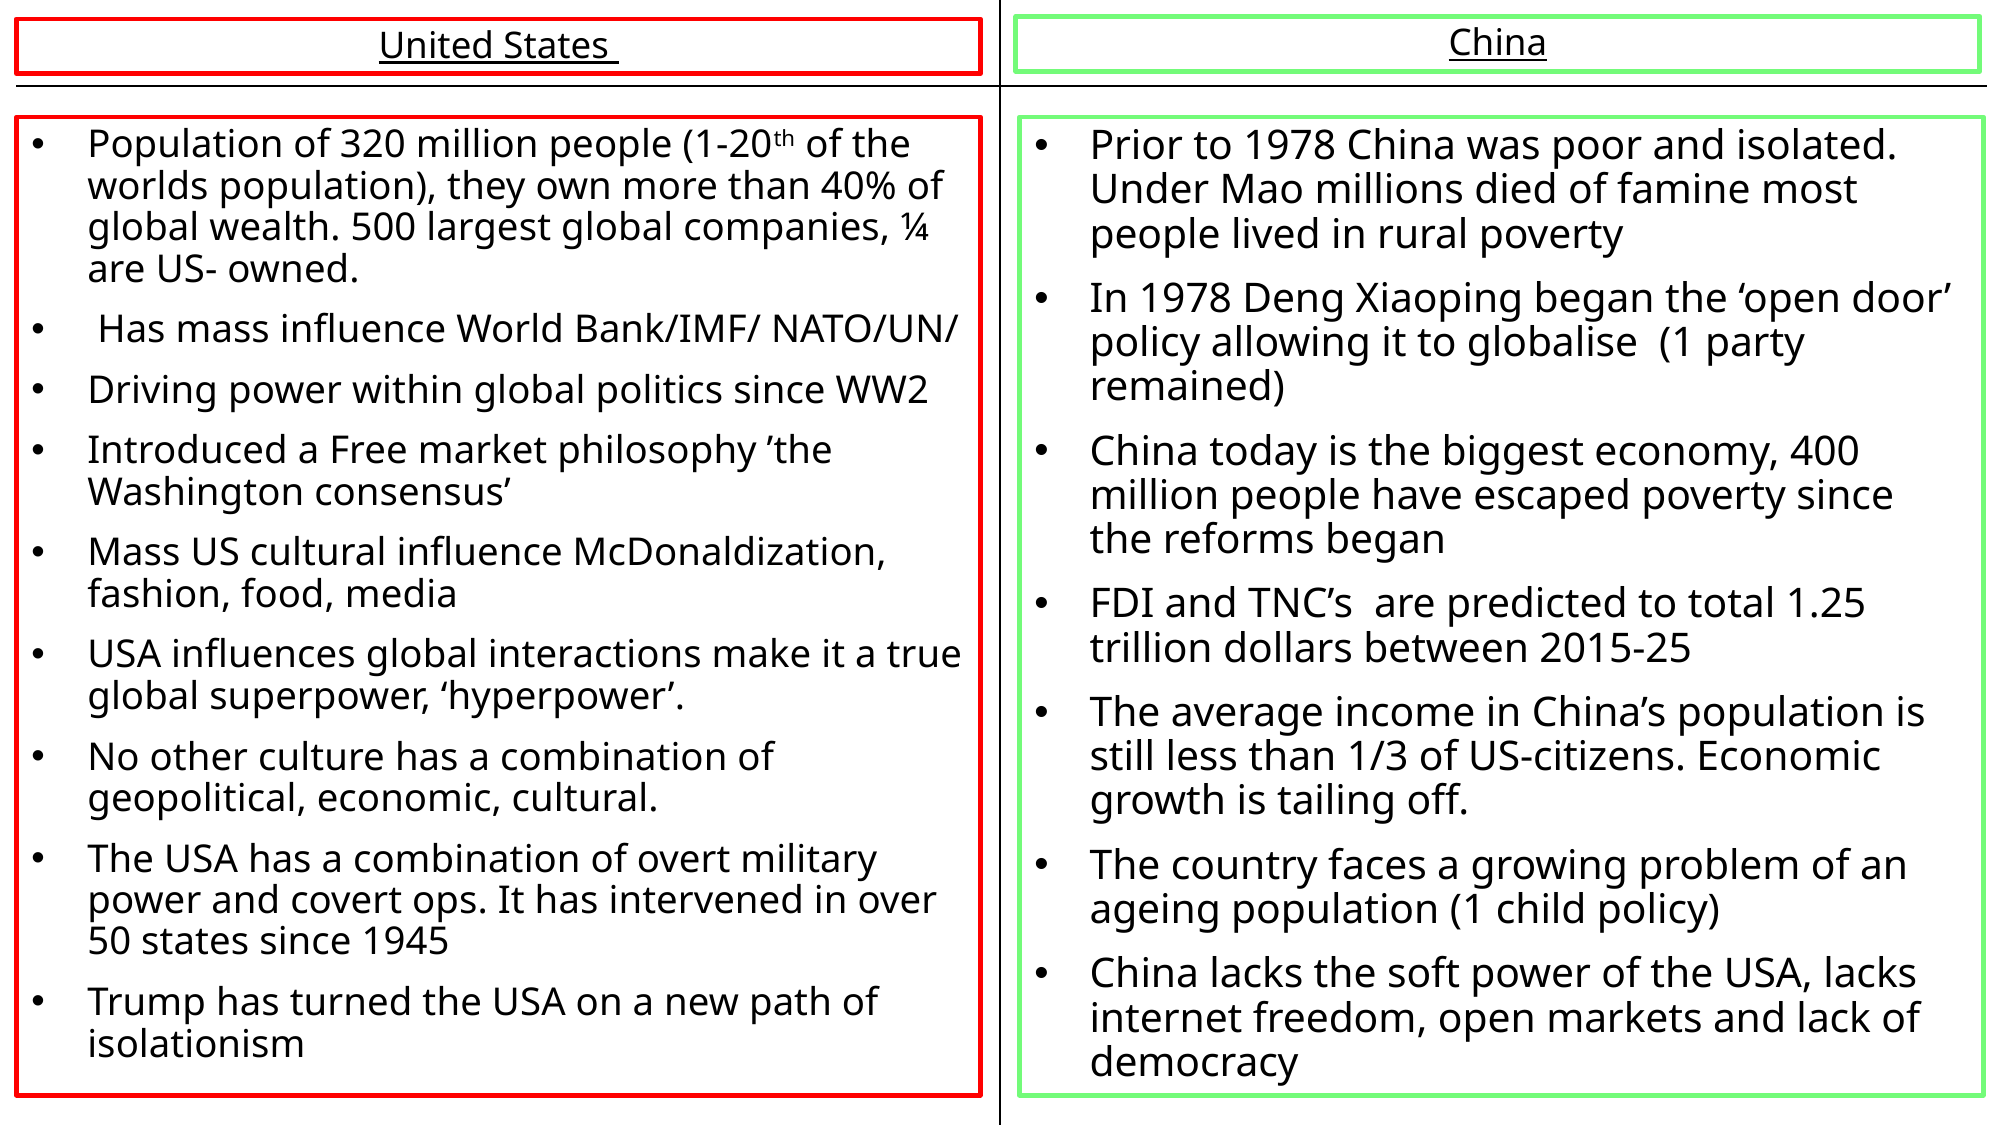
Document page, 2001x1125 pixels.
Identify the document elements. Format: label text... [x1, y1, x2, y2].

text_box China [1015, 16, 1980, 72]
subtitle United States [16, 18, 981, 74]
text_box Prior to 1978 China was poor and isolated. Under Mao millions died of famine most people lived in rural poverty In 1978 Deng Xiaoping began the ‘open door’ policy allowing it to globalise (1 party remained) China today is the biggest economy, 400 million people have escaped poverty since the reforms began FDI and TNC’s are predicted to total 1.25 trillion dollars between 2015-25 The average income in China’s population is still less than 1/3 of US-citizens. Economic growth is tailing off. The country faces a growing problem of an ageing population (1 child policy) China lacks the soft power of the USA, lacks internet freedom, open markets and lack of democracy [1019, 117, 1984, 1096]
text_box Population of 320 million people (1-20th of the worlds population), they own more than 40% of global wealth. 500 largest global companies, ¼ are US- owned. Has mass influence World Bank/IMF/ NATO/UN/ Driving power within global politics since WW2 Introduced a Free market philosophy ’the Washington consensus’ Mass US cultural influence McDonaldization, fashion, food, media USA influences global interactions make it a true global superpower, ‘hyperpower’. No other culture has a combination of geopolitical, economic, cultural. The USA has a combination of overt military power and covert ops. It has intervened in over 50 states since 1945 Trump has turned the USA on a new path of isolationism [16, 117, 981, 1096]
